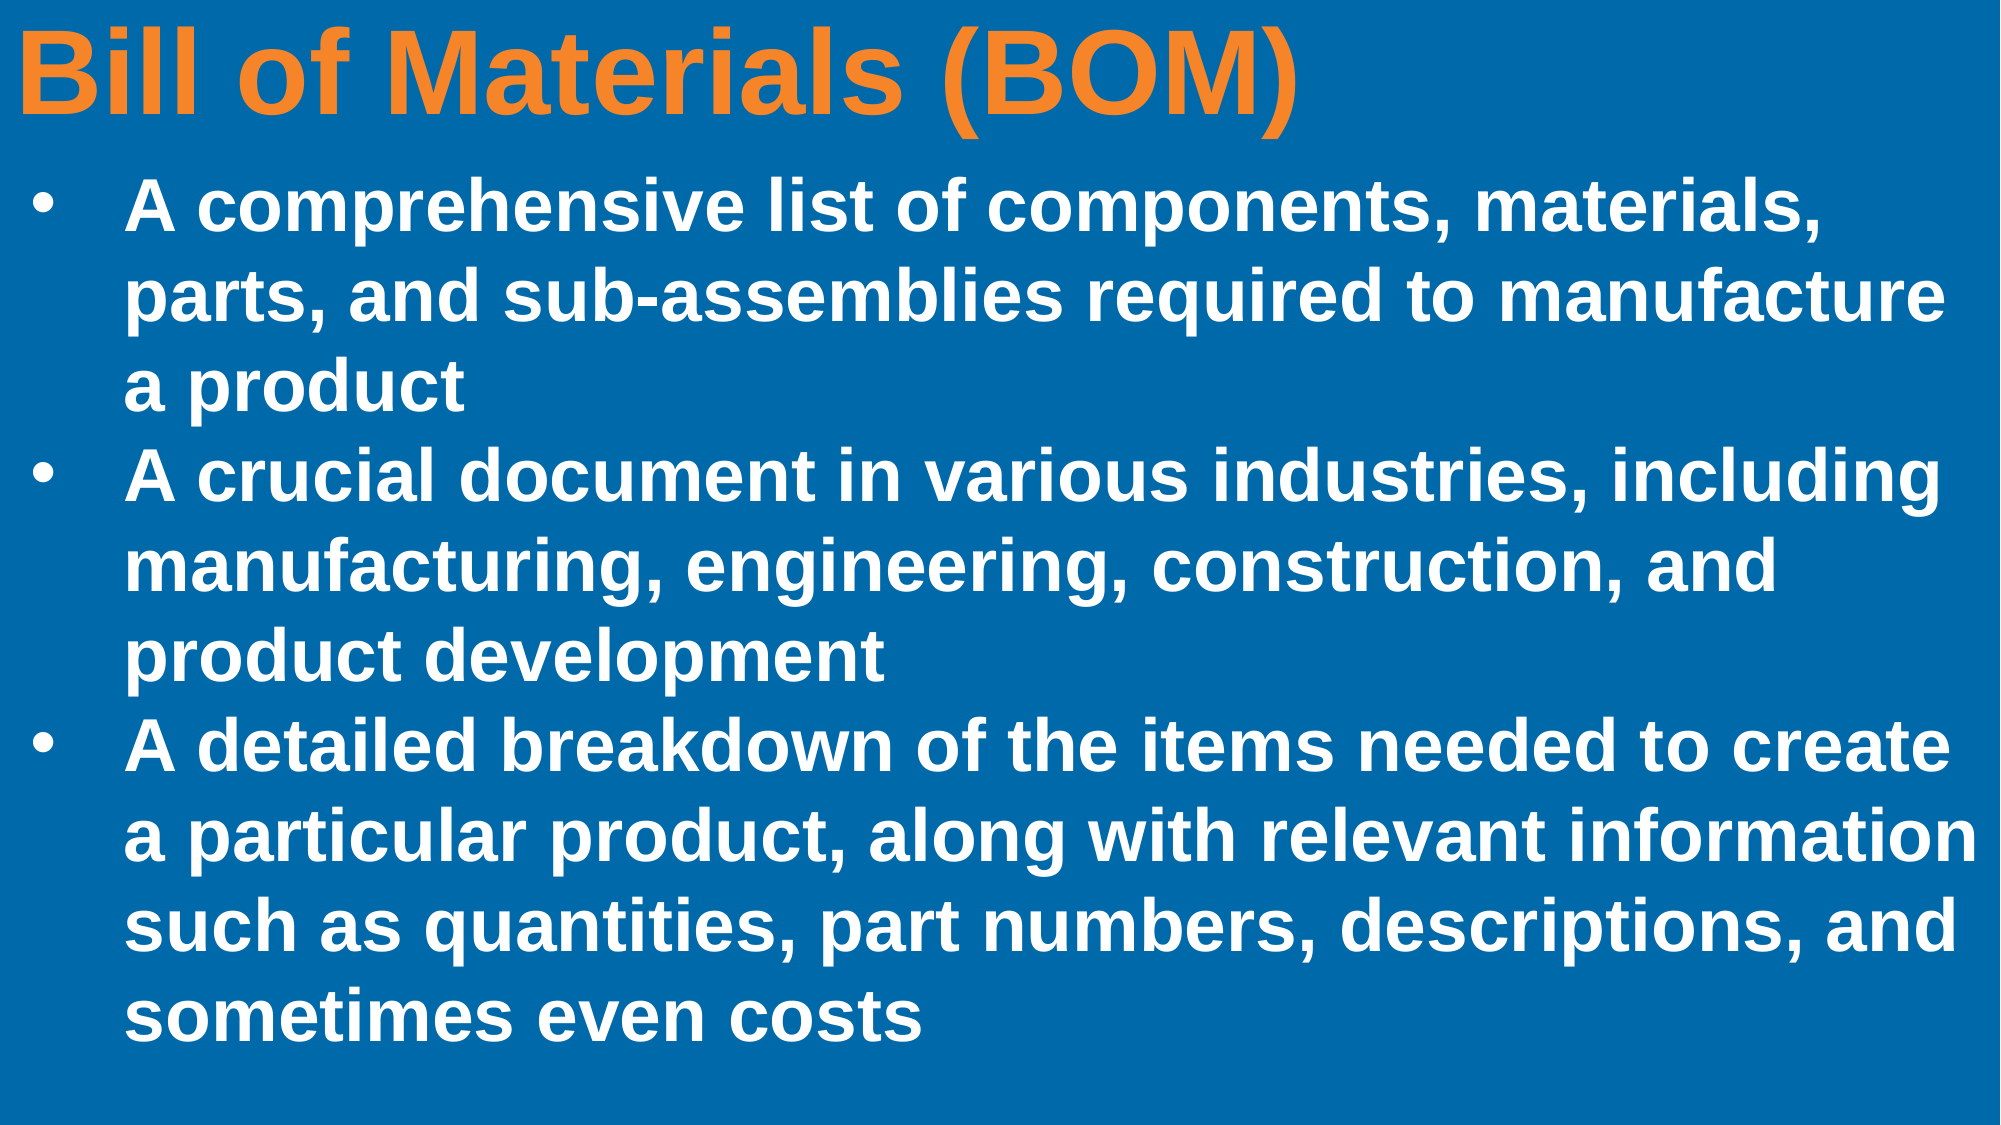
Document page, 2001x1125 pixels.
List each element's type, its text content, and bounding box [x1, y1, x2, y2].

text_box A comprehensive list of components, materials, parts, and sub-assemblies required to manufacture a product A crucial document in various industries, including manufacturing, engineering, construction, and product development A detailed breakdown of the items needed to create a particular product, along with relevant information such as quantities, part numbers, descriptions, and sometimes even costs [15, 149, 2000, 1065]
text_box Bill of Materials (BOM) [0, 2, 2000, 166]
